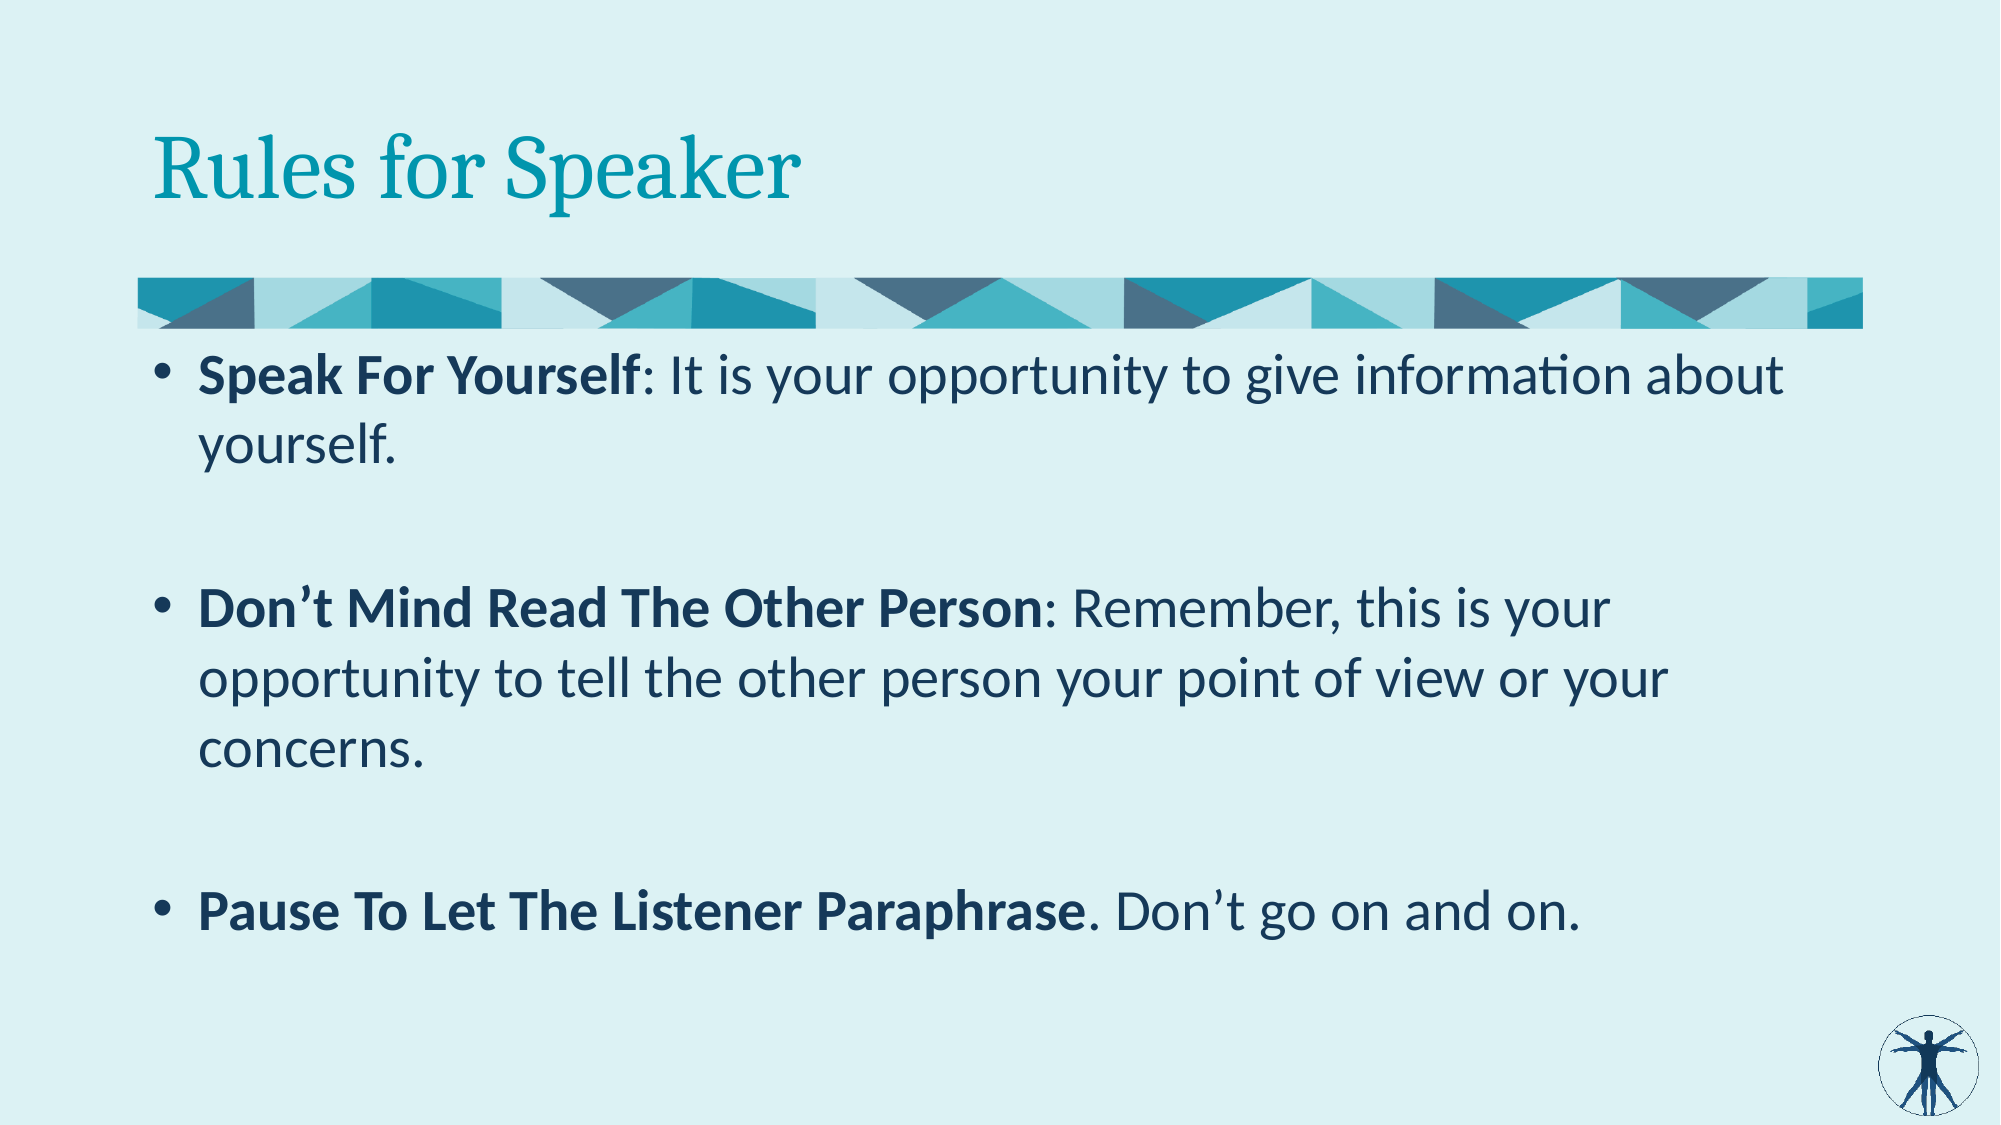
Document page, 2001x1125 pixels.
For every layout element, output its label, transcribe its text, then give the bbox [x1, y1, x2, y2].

list Speak For Yourself: It is your opportunity to give information about yourself. Don’t Mind Read The Other Person: Remember, this is your opportunity to tell the other person your point of view or your concerns. Pause To Let The Listener Paraphrase. Don’t go on and on. [137, 328, 1863, 1042]
picture [137, 278, 1863, 328]
title Rules for Speaker [137, 59, 1863, 278]
picture [1878, 1015, 1979, 1116]
